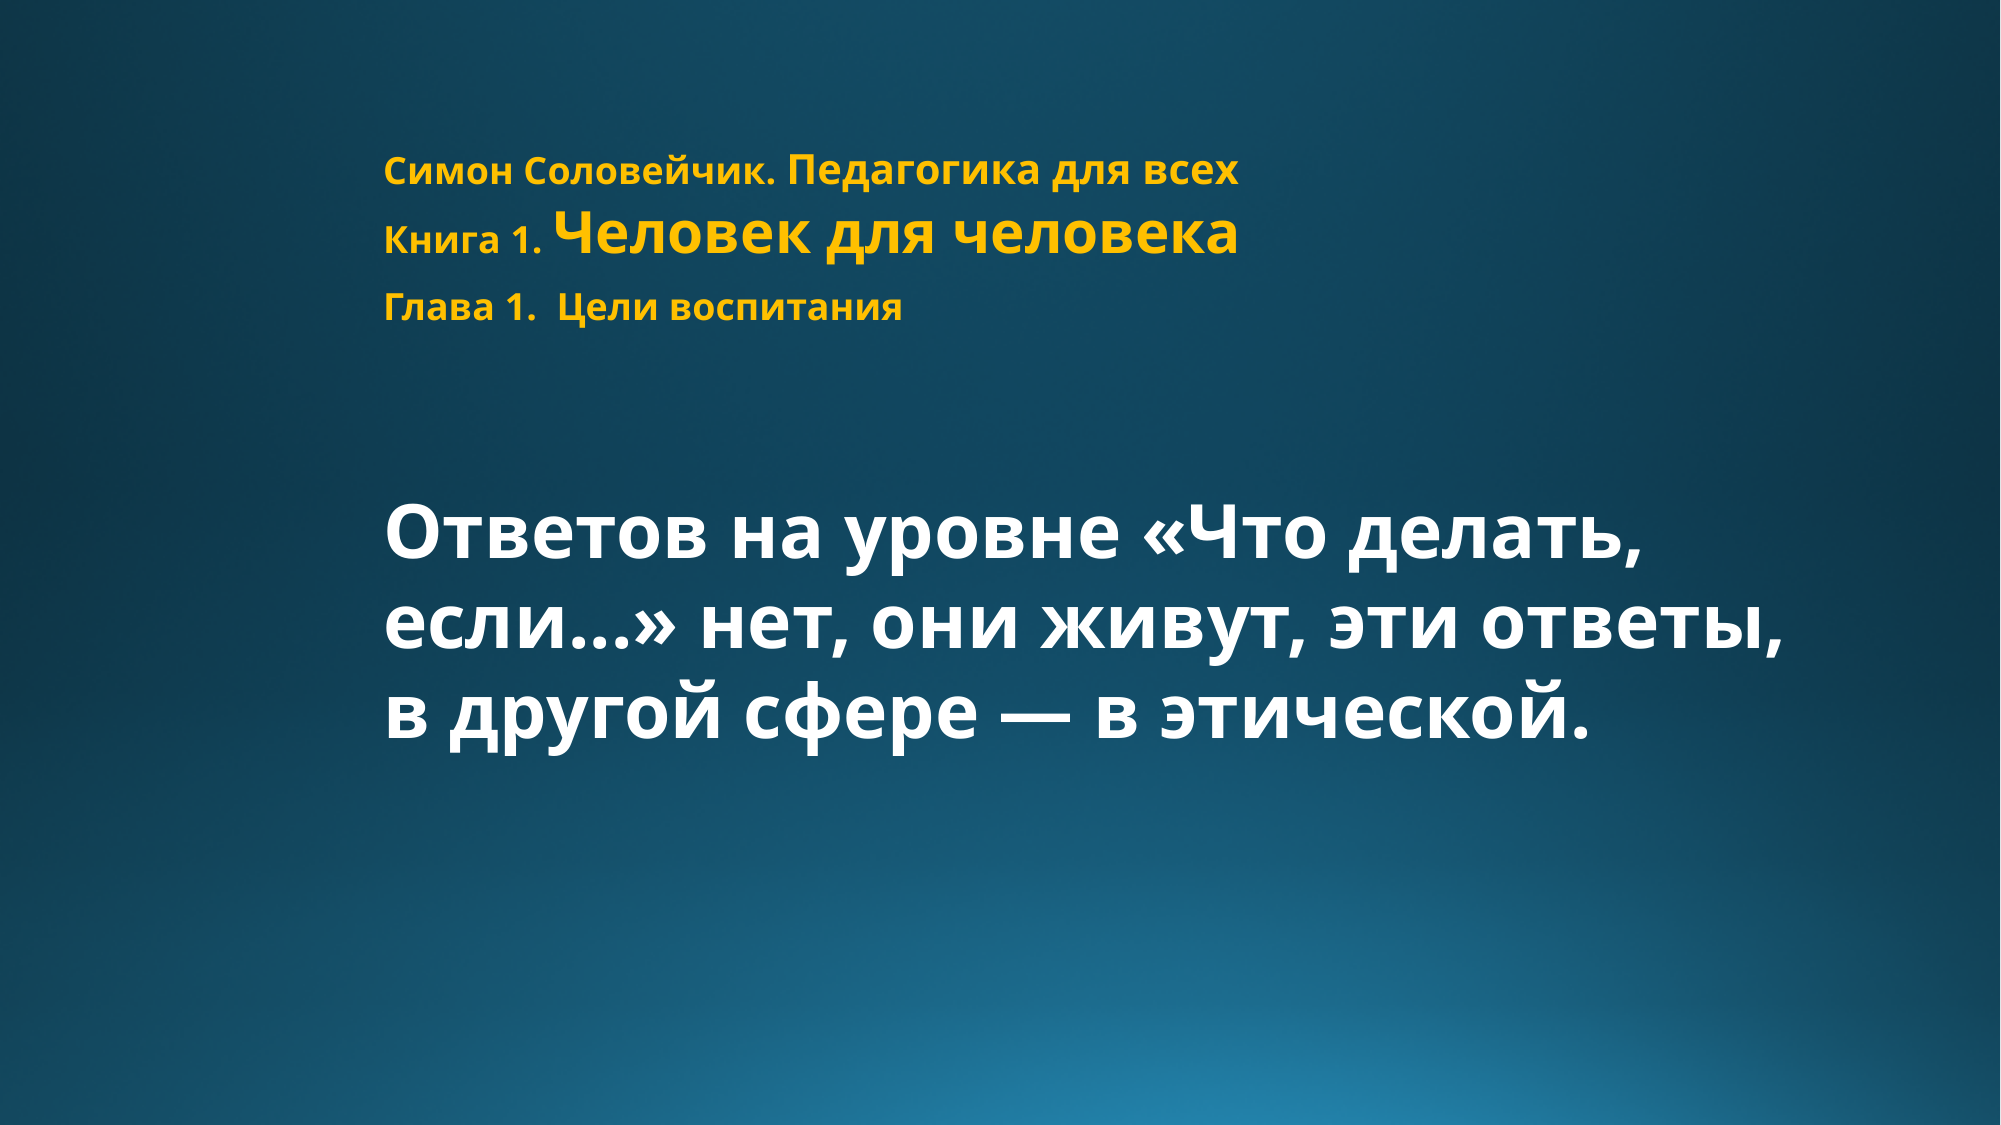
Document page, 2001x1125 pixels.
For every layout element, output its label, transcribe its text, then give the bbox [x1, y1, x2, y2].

text_box Ответов на уровне «Что делать, если...» нет, они живут, эти ответы, в другой сфере — в этической. [377, 447, 1858, 760]
text_box Симон Соловейчик. Педагогика для всех Книга 1. Человек для человека Глава 1. Цели воспитания [377, 136, 1371, 334]
picture [0, 0, 2001, 1125]
